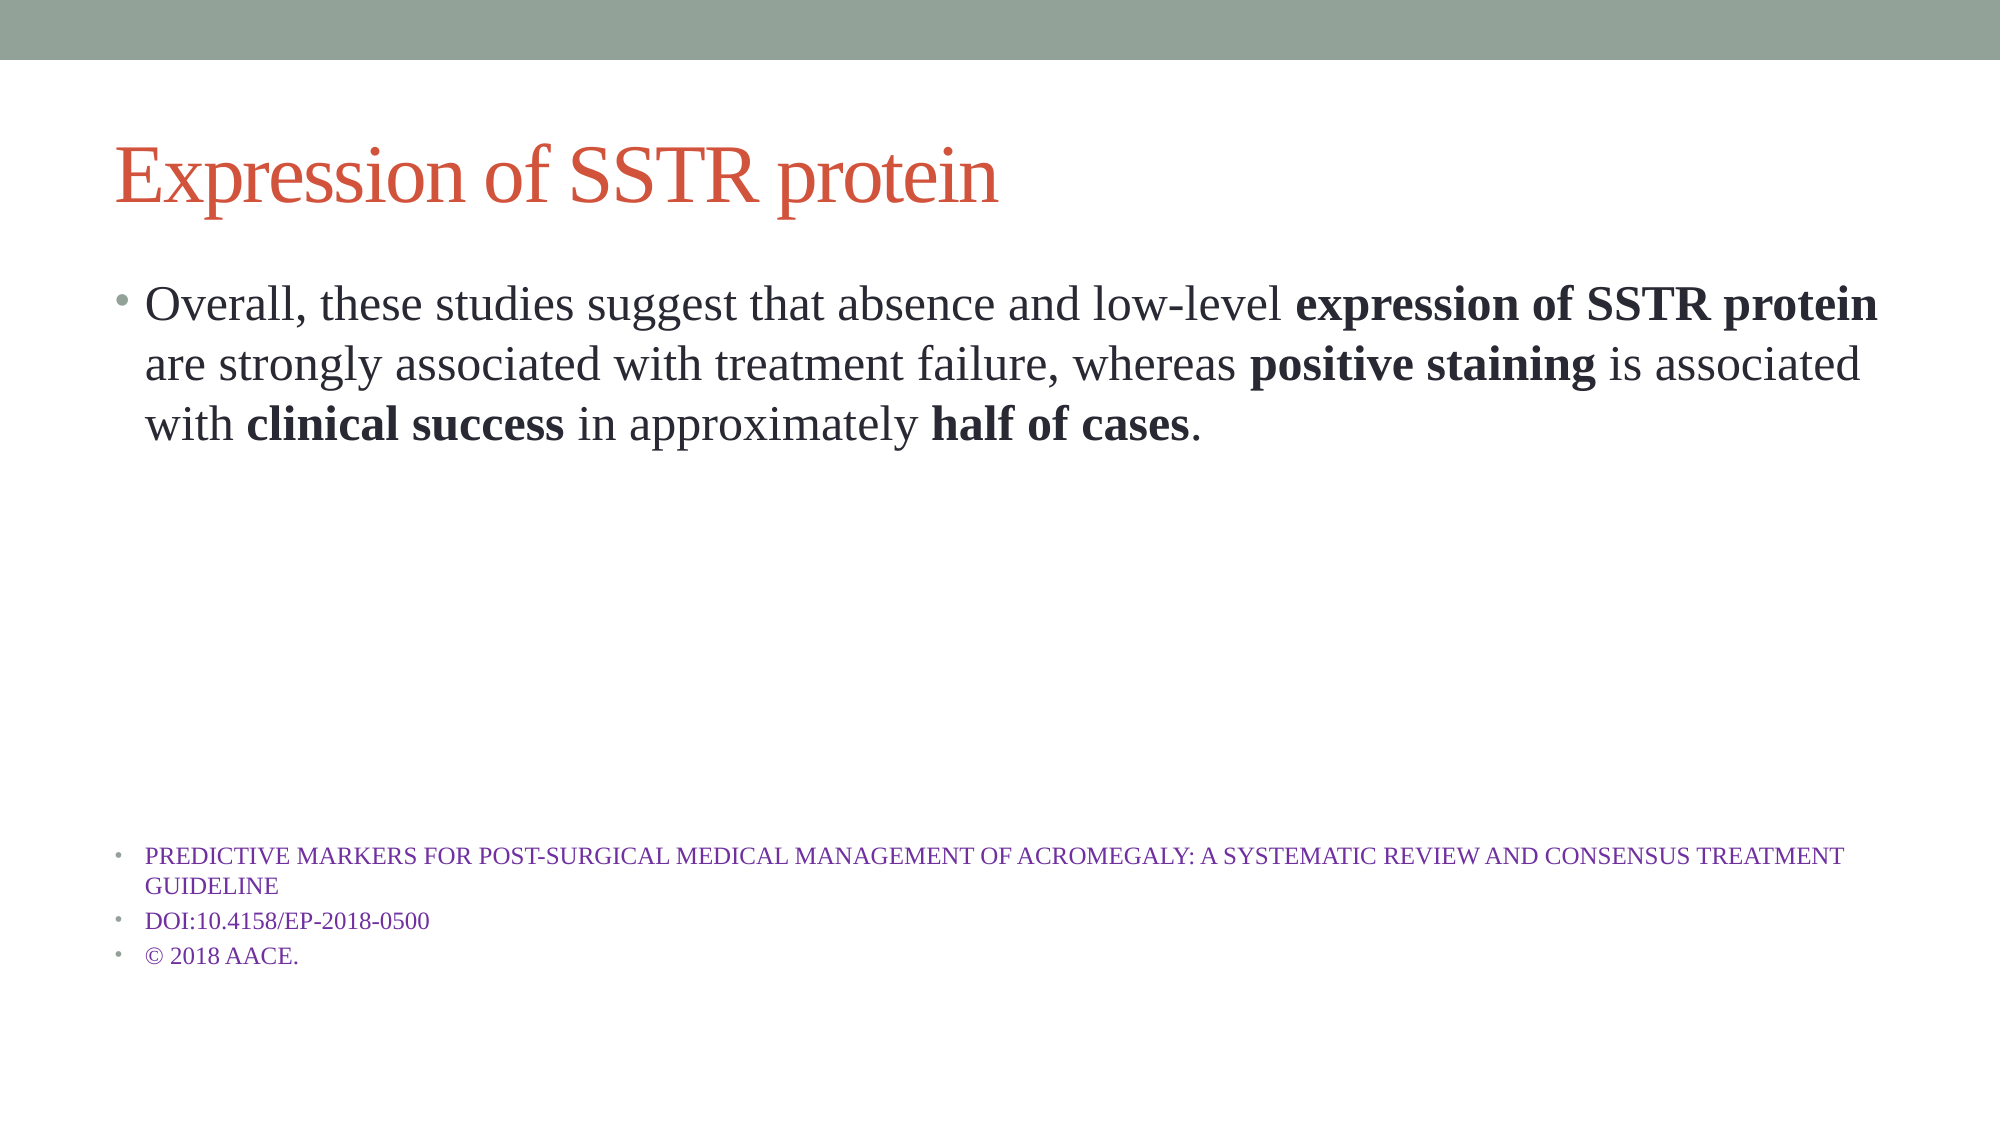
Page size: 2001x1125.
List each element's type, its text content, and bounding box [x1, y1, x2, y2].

list Overall, these studies suggest that absence and low-level expression of SSTR protein are strongly associated with treatment failure, whereas positive staining is associated with clinical success in approximately half of cases. PREDICTIVE MARKERS FOR POST-SURGICAL MEDICAL MANAGEMENT OF ACROMEGALY: A SYSTEMATIC REVIEW AND CONSENSUS TREATMENT GUIDELINE DOI:10.4158/EP-2018-0500 © 2018 AACE. [99, 262, 1900, 1063]
title Expression of SSTR protein [99, 87, 1900, 250]
